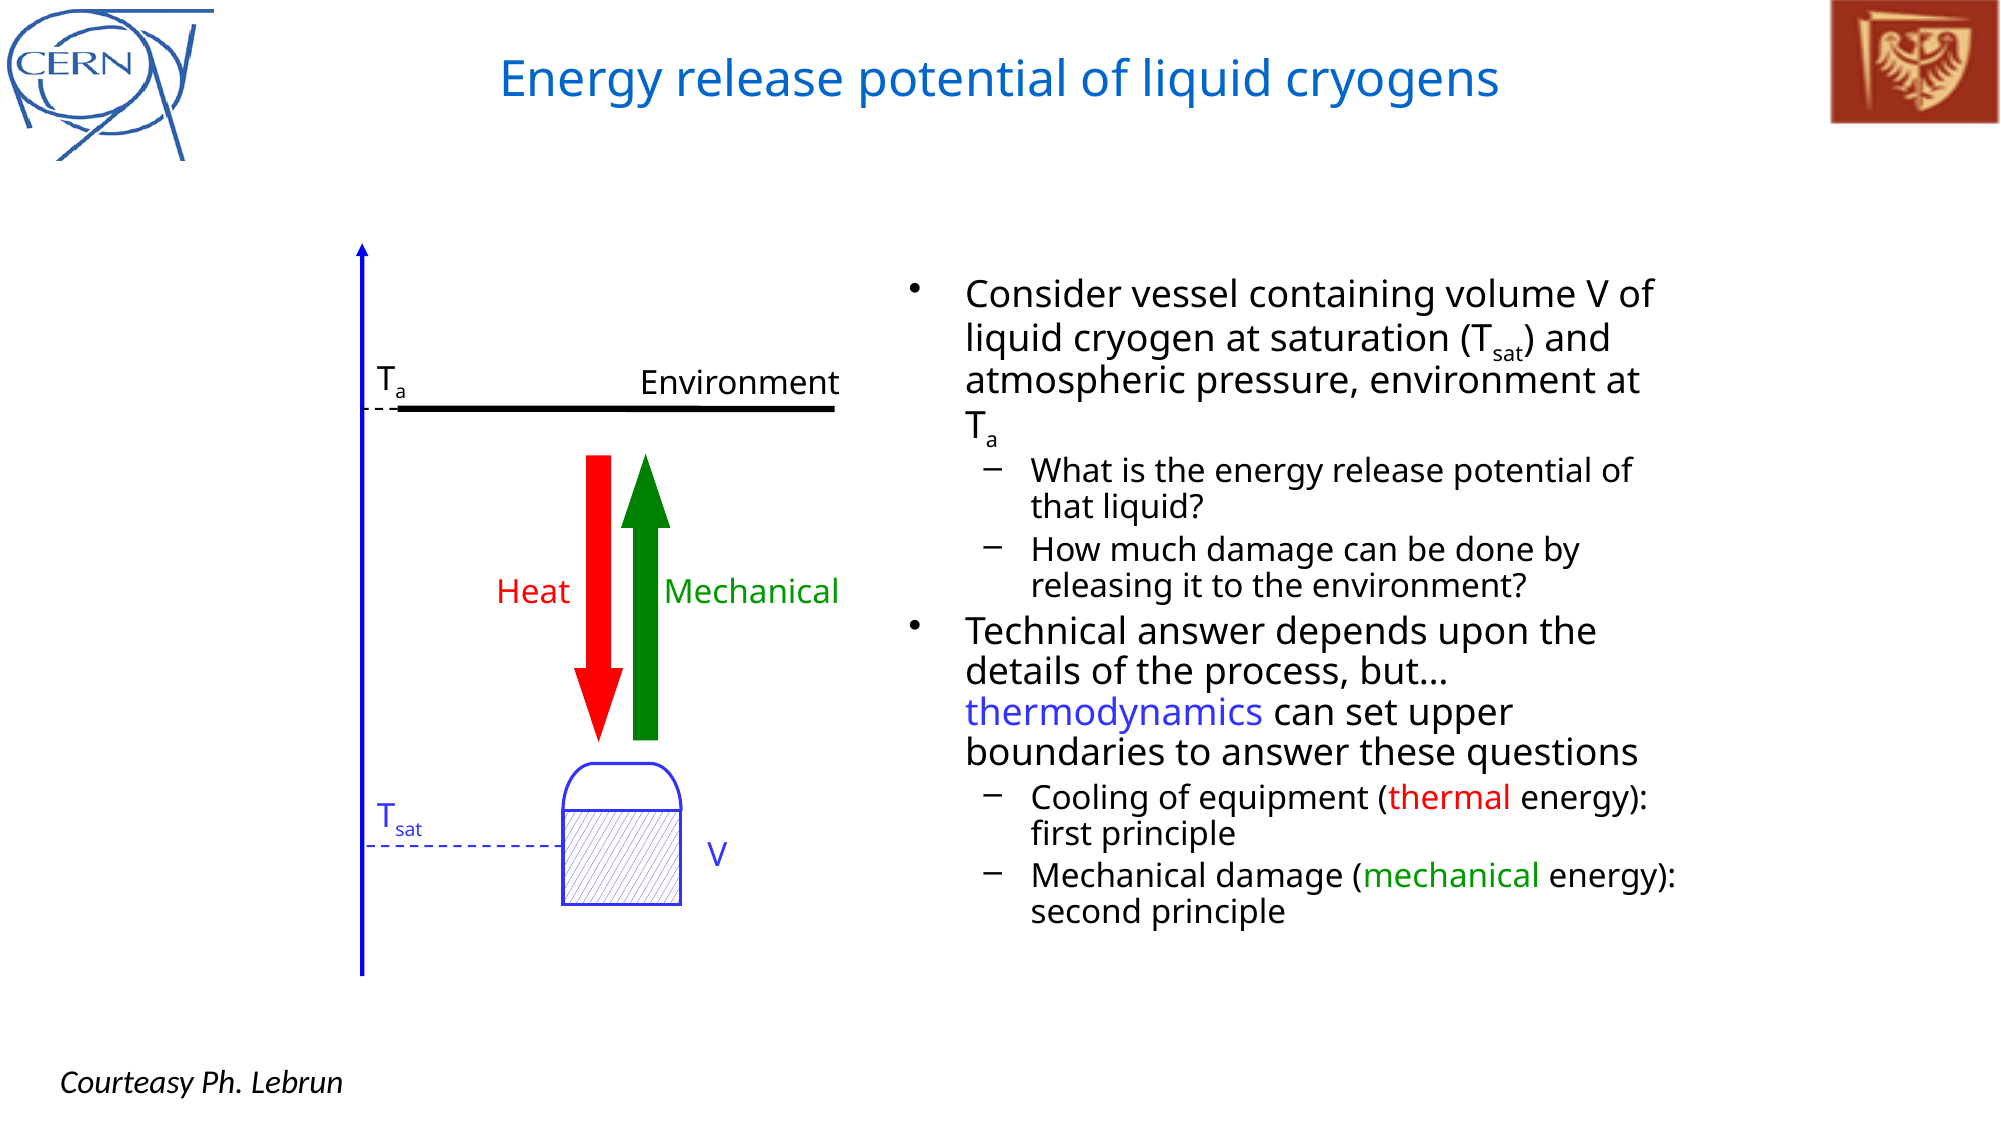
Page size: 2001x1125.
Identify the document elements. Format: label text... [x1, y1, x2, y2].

text_box Tsat [362, 786, 445, 848]
picture [1828, 0, 2000, 129]
text_box V [692, 826, 752, 881]
text_box Heat [468, 562, 599, 618]
text_box Ta [362, 350, 445, 411]
text_box [575, 456, 623, 740]
text_box Environment [622, 353, 859, 409]
text_box Mechanical [645, 562, 858, 618]
text_box [562, 763, 682, 811]
text_box [562, 811, 681, 905]
list Consider vessel containing volume V of liquid cryogen at saturation (Tsat) and atmospheric pressure, environment at Ta What is the energy release potential of that liquid? How much damage can be done by releasing it to the environment? Technical answer depends upon the details of the process, but… thermodynamics can set upper boundaries to answer these questions Cooling of equipment (thermal energy): first principle Mechanical damage (mechanical energy): second principle [893, 267, 1697, 988]
text_box [356, 243, 369, 350]
text_box [622, 456, 670, 740]
picture [7, 9, 214, 161]
title Energy release potential of liquid cryogens [227, 18, 1773, 136]
text_box Courteasy Ph. Lebrun [45, 1053, 525, 1108]
